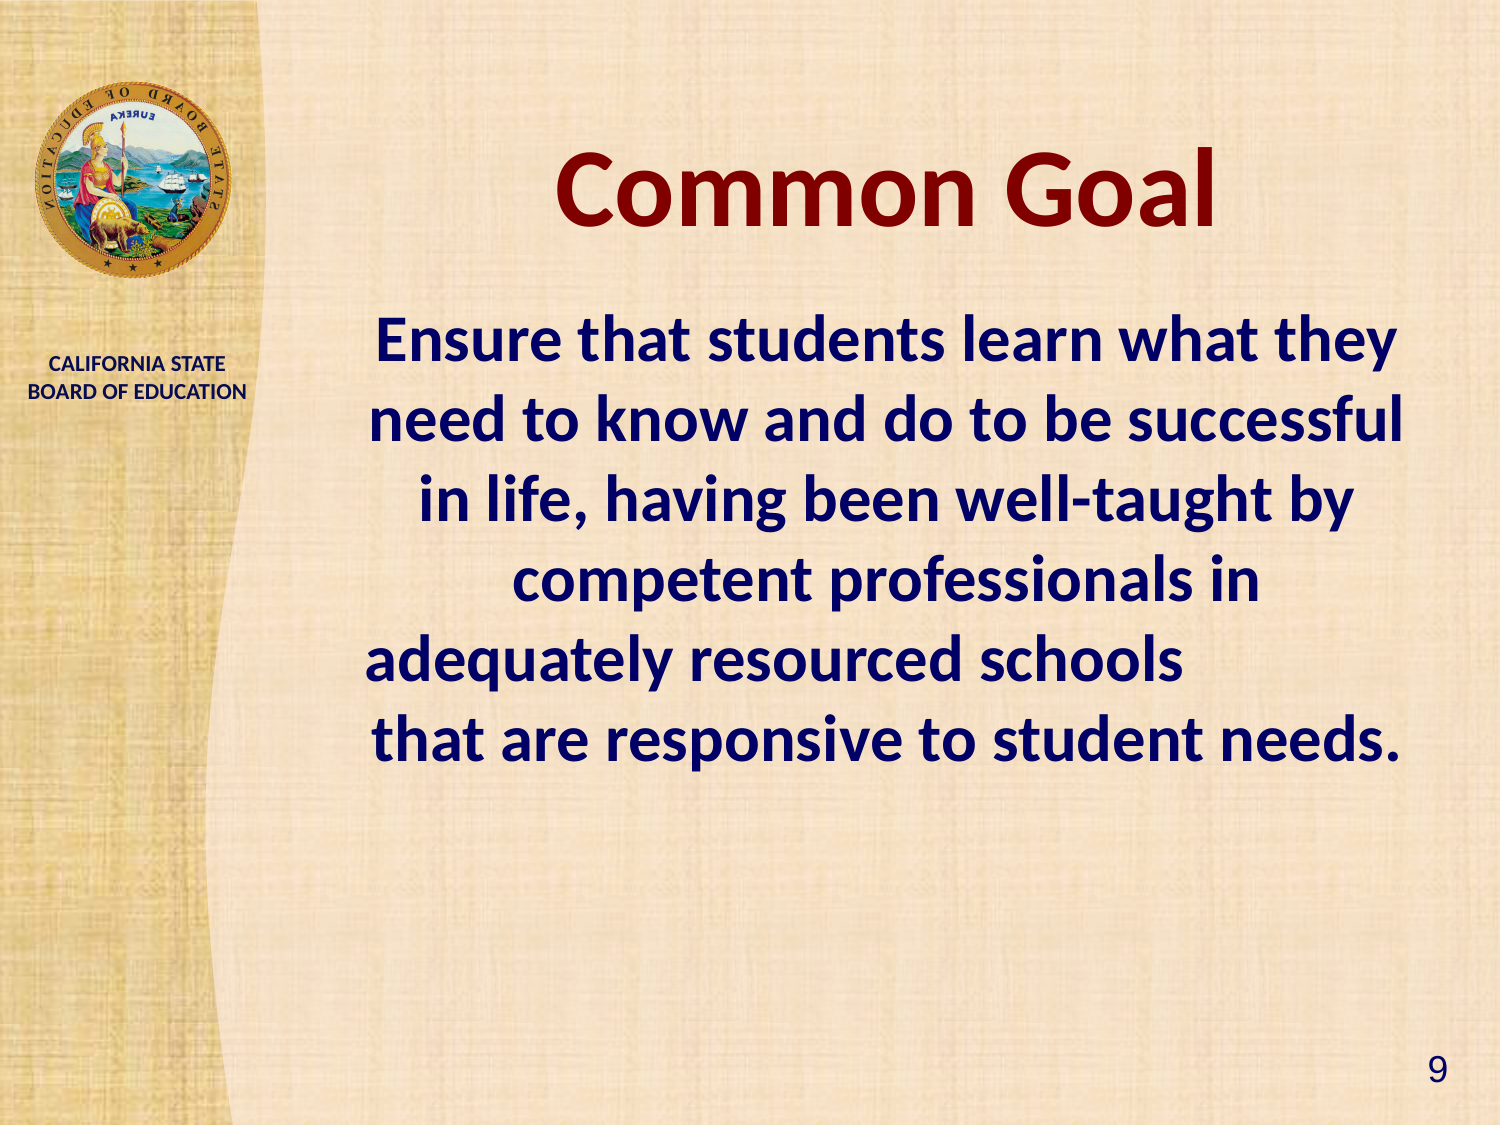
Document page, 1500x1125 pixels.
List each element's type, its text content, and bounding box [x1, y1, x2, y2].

title Common Goal [324, 99, 1450, 263]
picture [0, 0, 266, 1125]
list Ensure that students learn what they need to know and do to be successful in life, having been well-taught by competent professionals in adequately resourced schools that are responsive to student needs. [337, 287, 1438, 963]
text_box 9 [1412, 1037, 1464, 1098]
